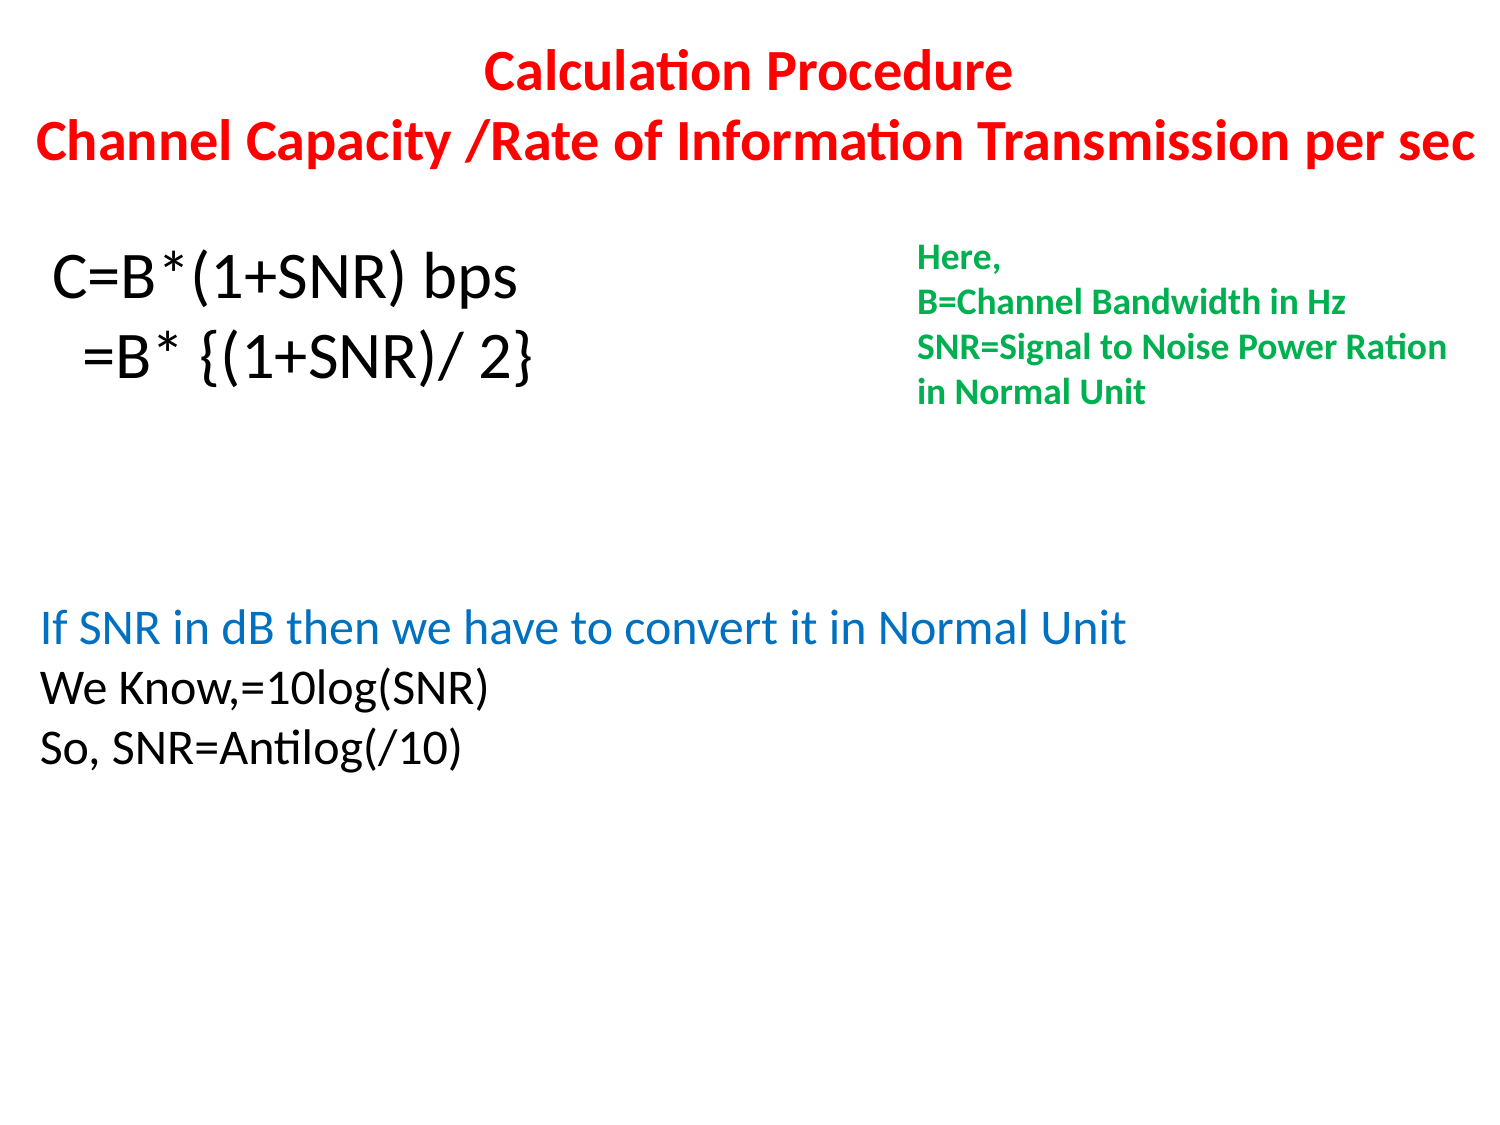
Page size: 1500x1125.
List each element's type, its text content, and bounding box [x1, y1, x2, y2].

text_box Calculation Procedure Channel Capacity /Rate of Information Transmission per sec [21, 24, 1491, 180]
text_box Here, B=Channel Bandwidth in Hz SNR=Signal to Noise Power Ration in Normal Unit [902, 224, 1472, 420]
